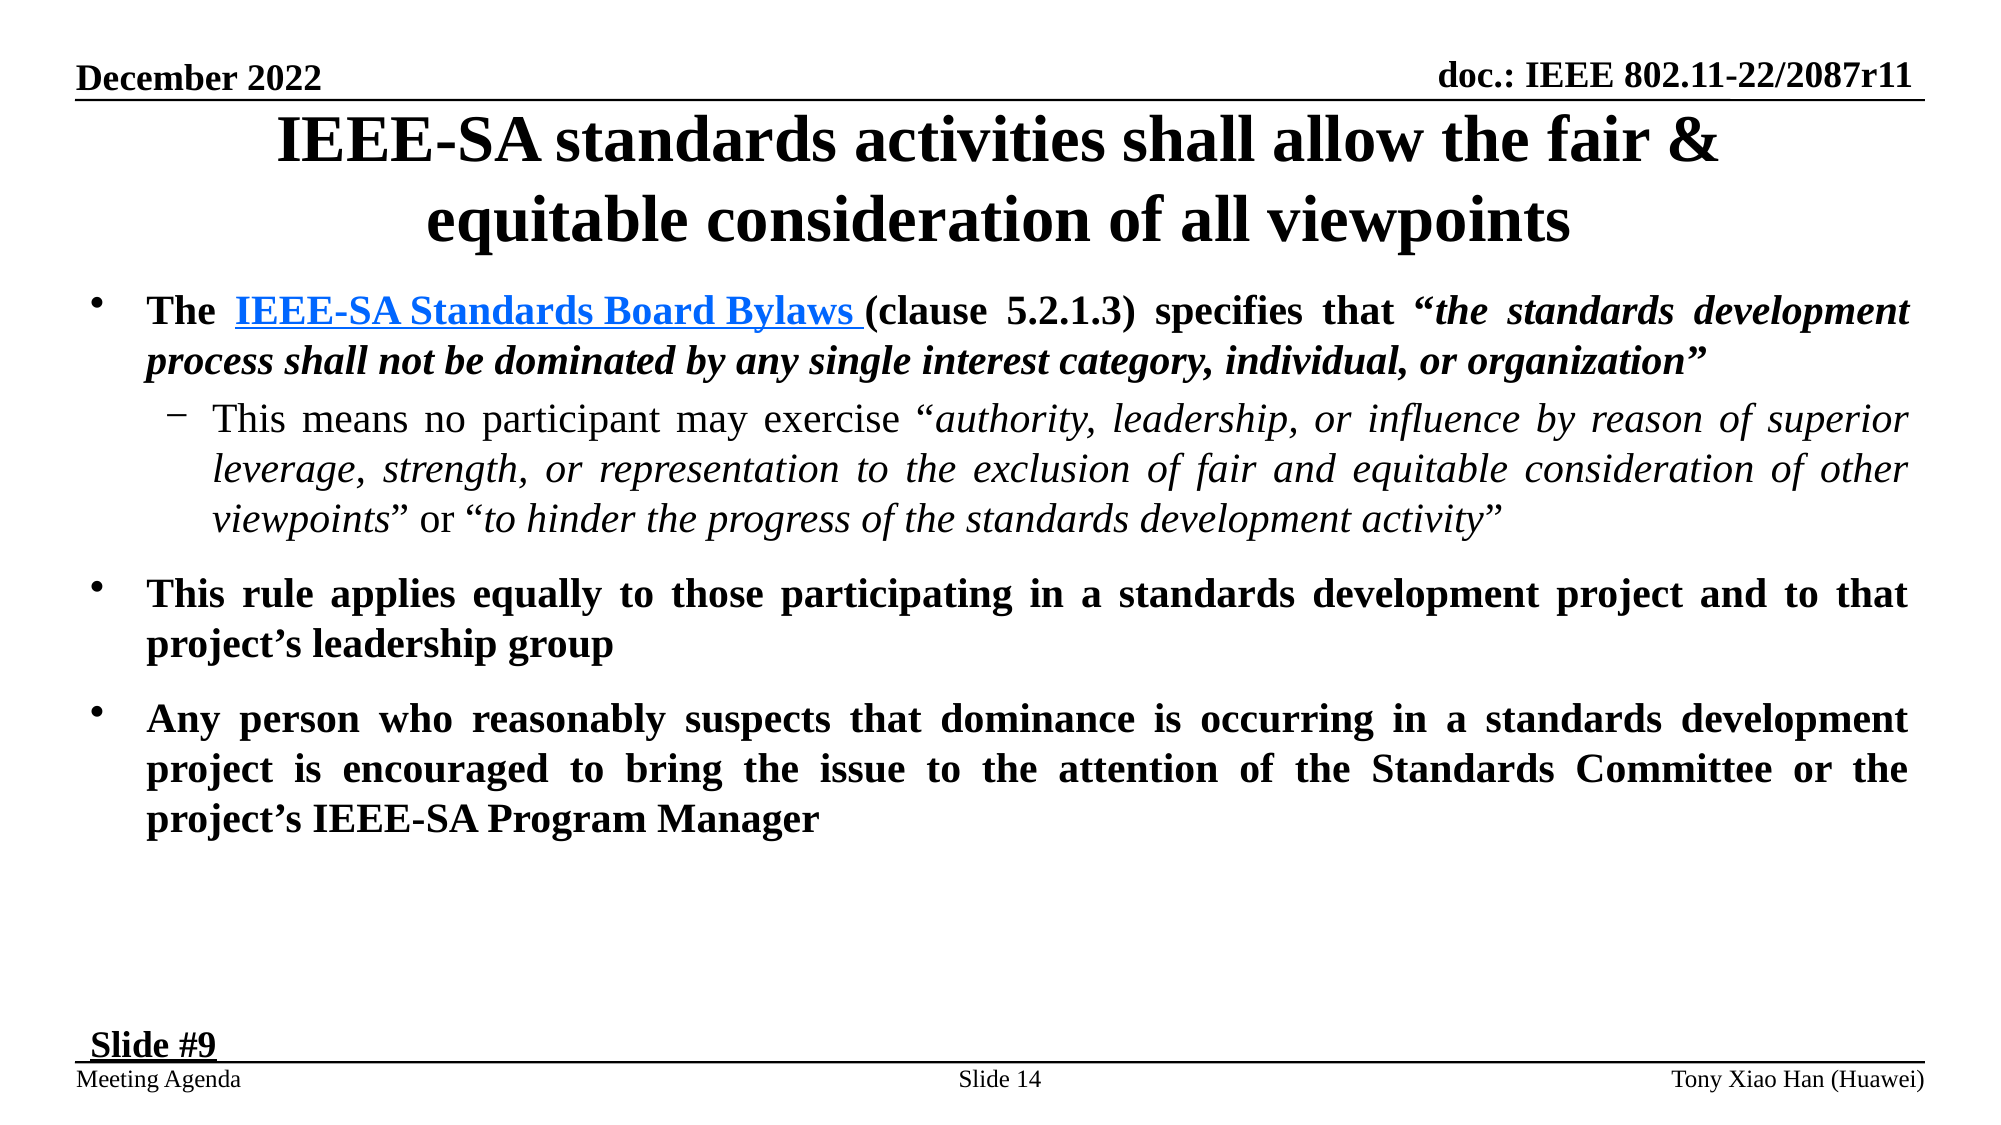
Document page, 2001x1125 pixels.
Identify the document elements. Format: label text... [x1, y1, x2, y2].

text_box Slide #9 [75, 1012, 232, 1073]
list The IEEE-SA Standards Board Bylaws (clause 5.2.1.3) specifies that “the standards development process shall not be dominated by any single interest category, individual, or organization” This means no participant may exercise “authority, leadership, or influence by reason of superior leverage, strength, or representation to the exclusion of fair and equitable consideration of other viewpoints” or “to hinder the progress of the standards development activity” This rule applies equally to those participating in a standards development project and to that project’s leadership group Any person who reasonably suspects that dominance is occurring in a standards development project is encouraged to bring the issue to the attention of the Standards Committee or the project’s IEEE-SA Program Manager [75, 275, 1925, 1038]
text_box IEEE-SA standards activities shall allow the fair & equitable consideration of all viewpoints [75, 87, 1925, 263]
